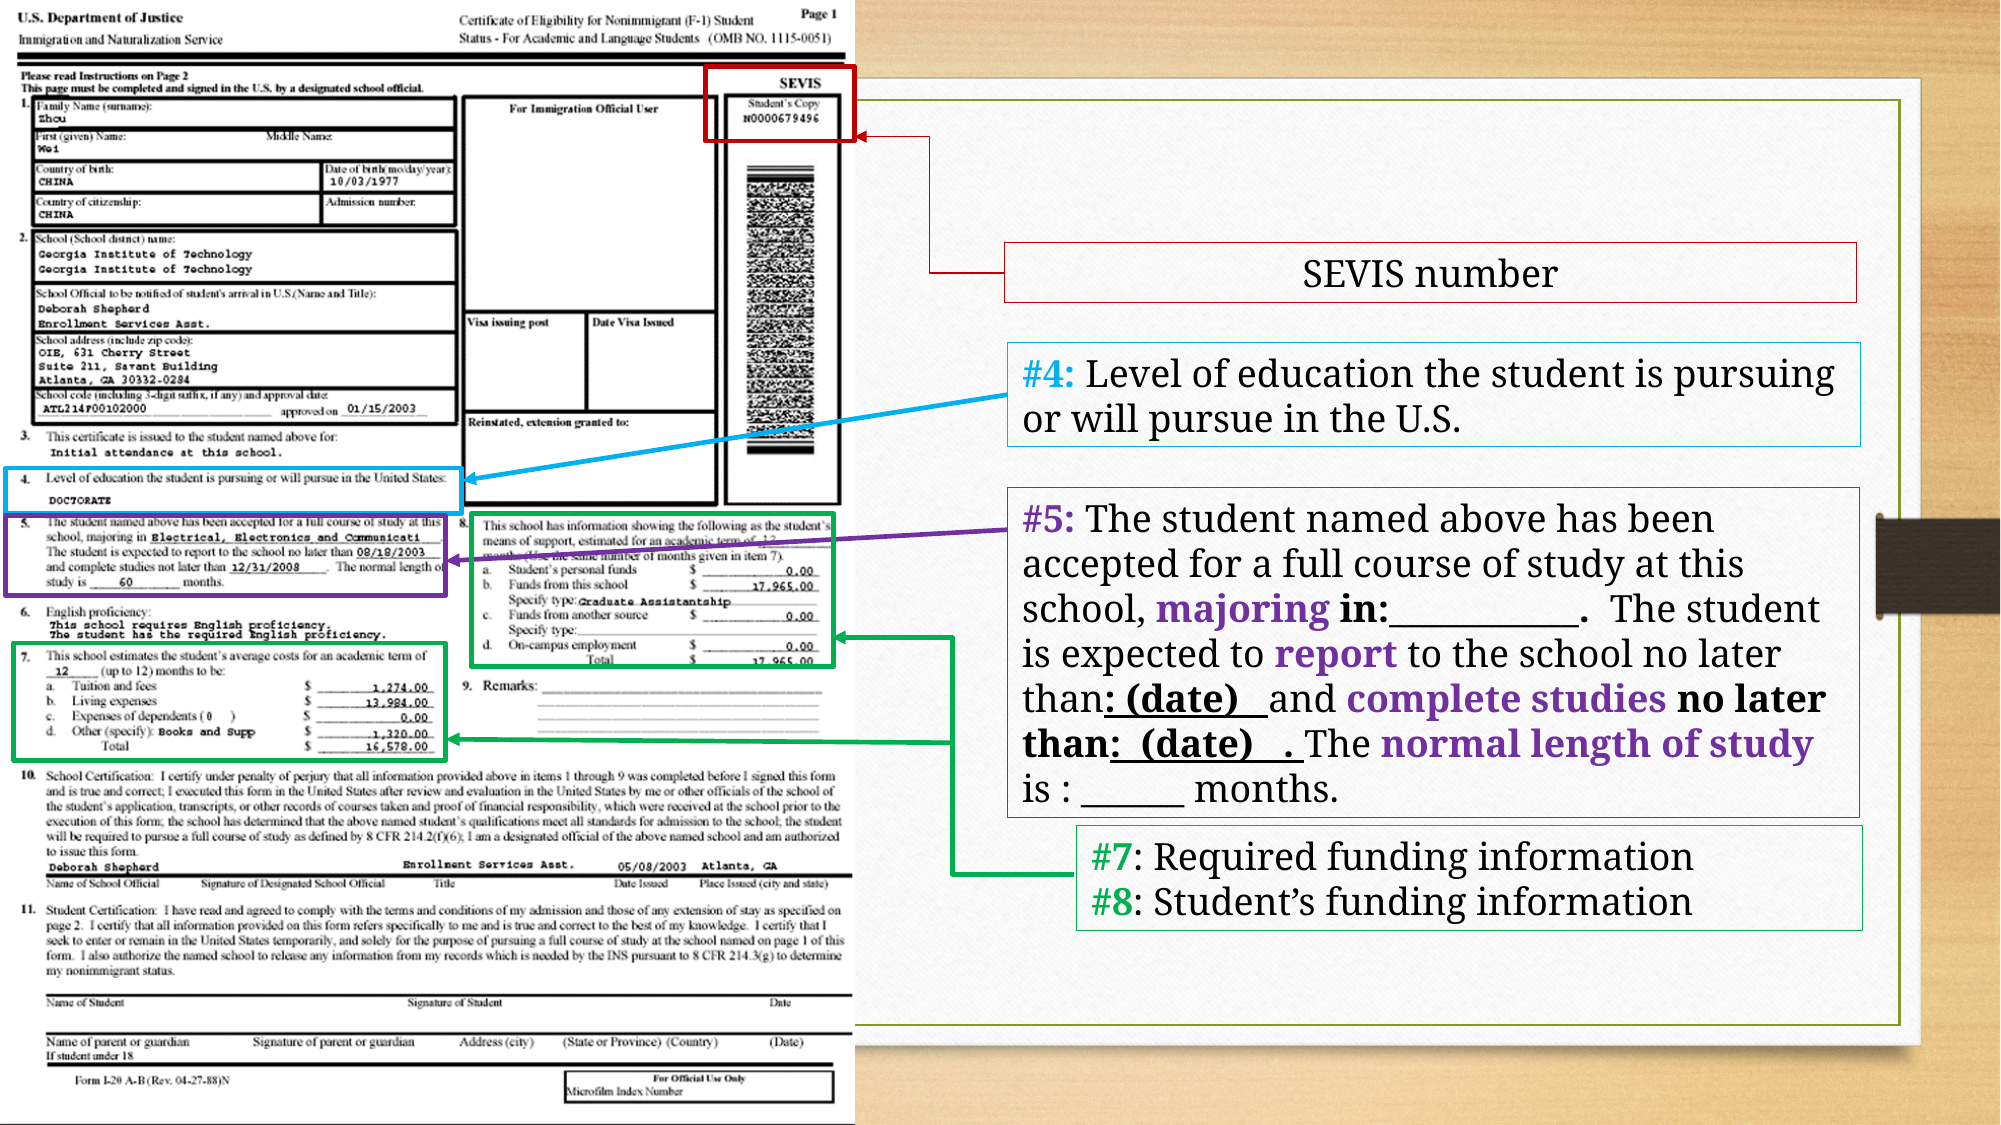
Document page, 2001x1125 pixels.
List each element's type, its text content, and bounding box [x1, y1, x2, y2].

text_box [445, 738, 953, 744]
text_box #7: Required funding information #8: Student’s funding information [1076, 825, 1863, 931]
text_box SEVIS number [1004, 242, 1857, 303]
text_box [445, 529, 1008, 562]
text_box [461, 395, 1008, 481]
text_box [854, 136, 1005, 274]
text_box #4: Level of education the student is pursuing or will pursue in the U.S. [1007, 342, 1861, 447]
picture [0, 0, 2001, 1125]
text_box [831, 637, 1074, 875]
text_box #5: The student named above has been accepted for a full course of study at this school, majoring in:___________. The student is expected to report to the school no later than: (date) and complete studies no later than: (date) . The normal length of study is : ______ months. [1007, 487, 1860, 818]
